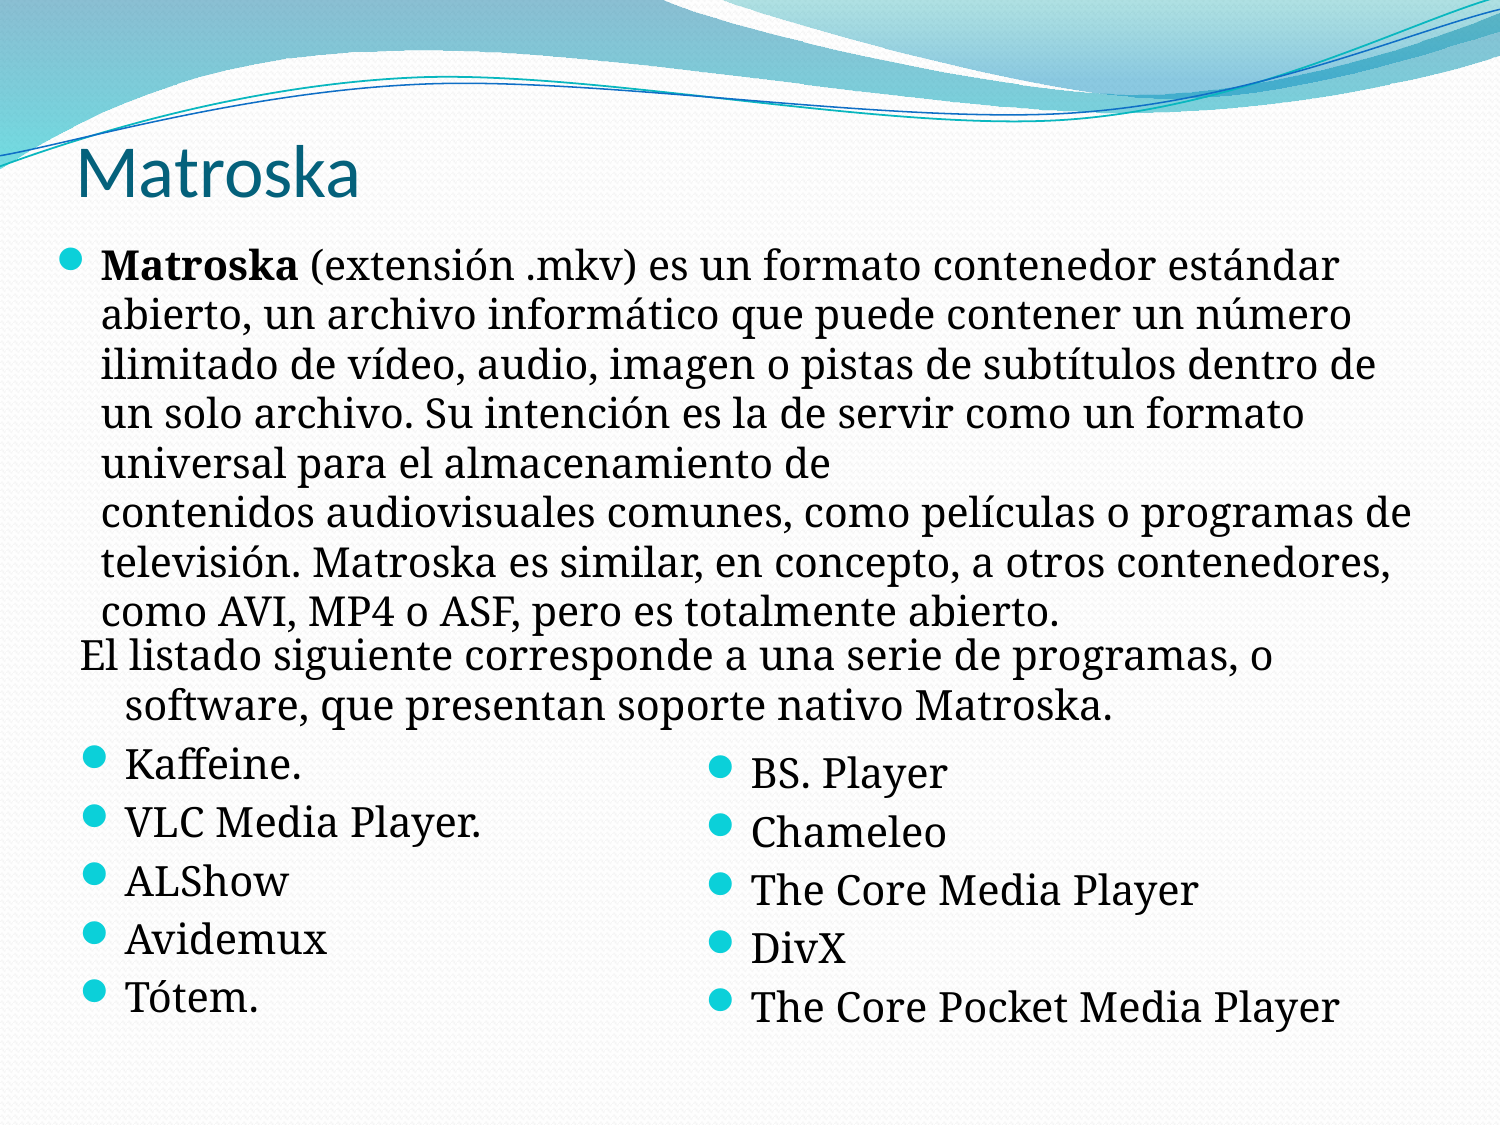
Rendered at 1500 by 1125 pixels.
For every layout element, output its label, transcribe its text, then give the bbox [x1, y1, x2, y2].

title Matroska [75, 115, 1425, 231]
text_box El listado siguiente corresponde a una serie de programas, o software, que presentan soporte nativo Matroska. Kaffeine. VLC Media Player. ALShow Avidemux Tótem. [64, 621, 1412, 1099]
list Matroska (extensión .mkv) es un formato contenedor estándar abierto, un archivo informático que puede contener un número ilimitado de vídeo, audio, imagen o pistas de subtítulos dentro de un solo archivo. Su intención es la de servir como un formato universal para el almacenamiento de contenidos audiovisuales comunes, como películas o programas de televisión. Matroska es similar, en concepto, a otros contenedores, como AVI, MP4 o ASF, pero es totalmente abierto. [41, 231, 1430, 646]
text_box BS. Player Chameleo The Core Media Player DivX The Core Pocket Media Player [690, 739, 1441, 1038]
